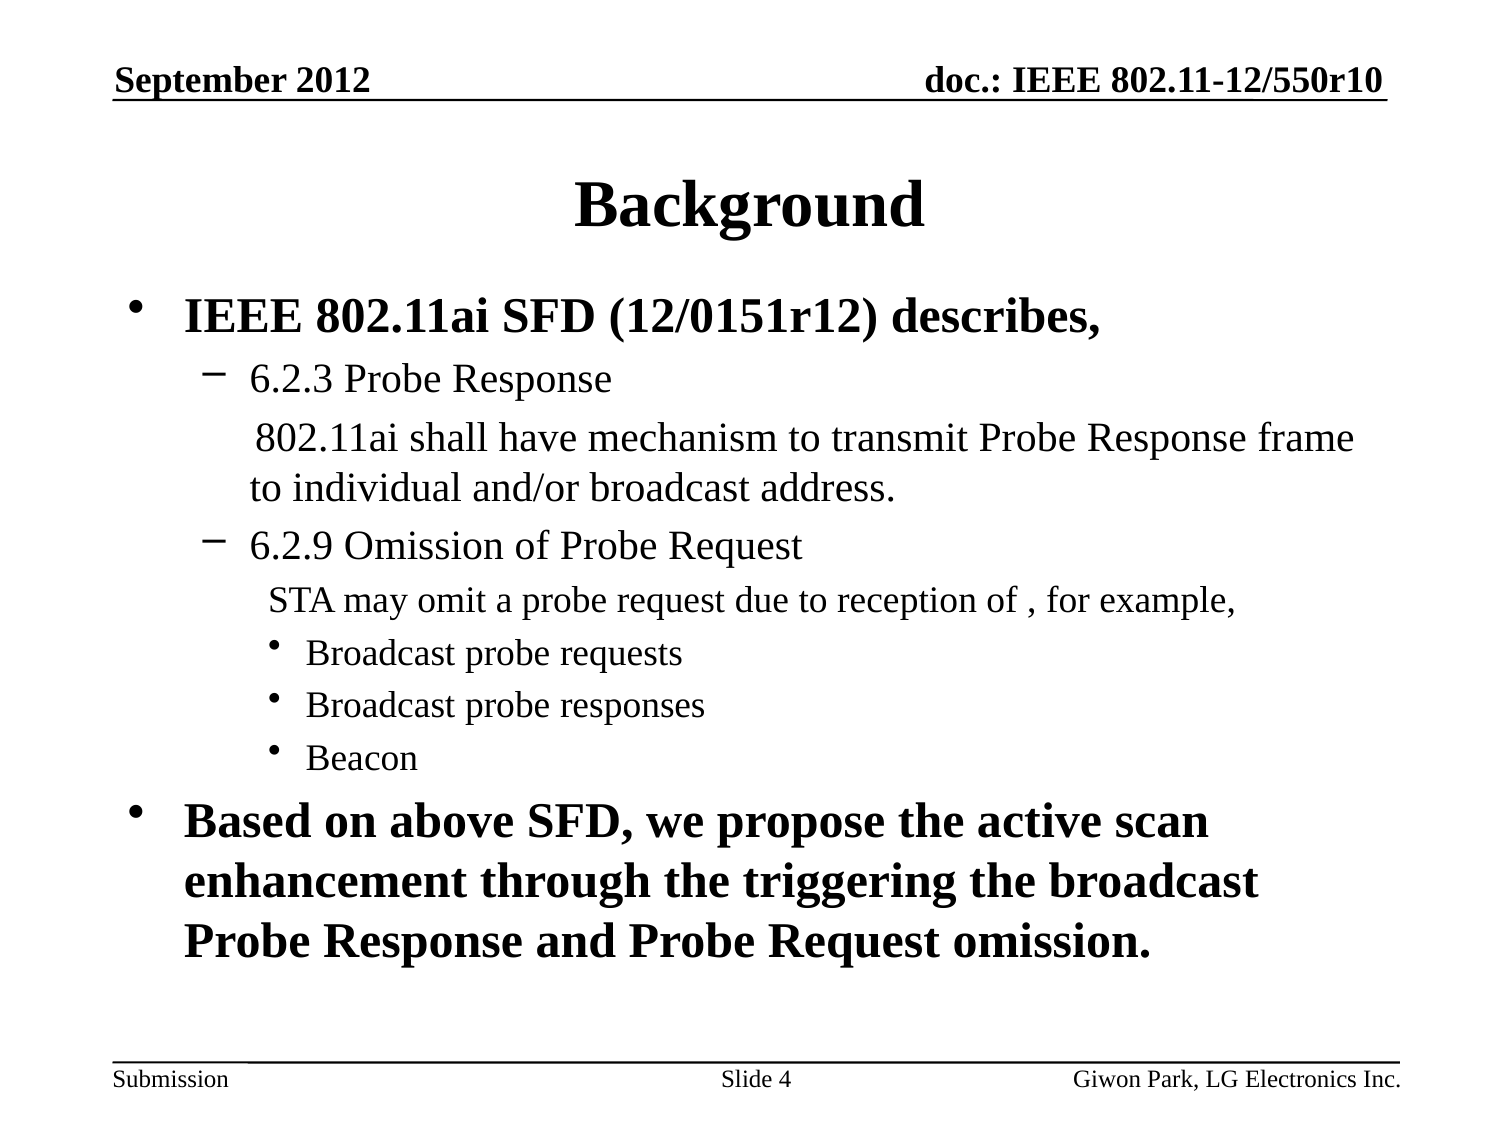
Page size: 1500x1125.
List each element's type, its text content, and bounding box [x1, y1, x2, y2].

title Background [112, 112, 1388, 274]
slide_number Slide 4 [712, 1061, 800, 1093]
list IEEE 802.11ai SFD (12/0151r12) describes, 6.2.3 Probe Response 802.11ai shall have mechanism to transmit Probe Response frame to individual and/or broadcast address. 6.2.9 Omission of Probe Request STA may omit a probe request due to reception of , for example, Broadcast probe requests Broadcast probe responses Beacon Based on above SFD, we propose the active scan enhancement through the triggering the broadcast Probe Response and Probe Request omission. [112, 274, 1388, 1001]
footer Giwon Park, LG Electronics Inc. [1068, 1061, 1402, 1093]
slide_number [114, 54, 374, 101]
